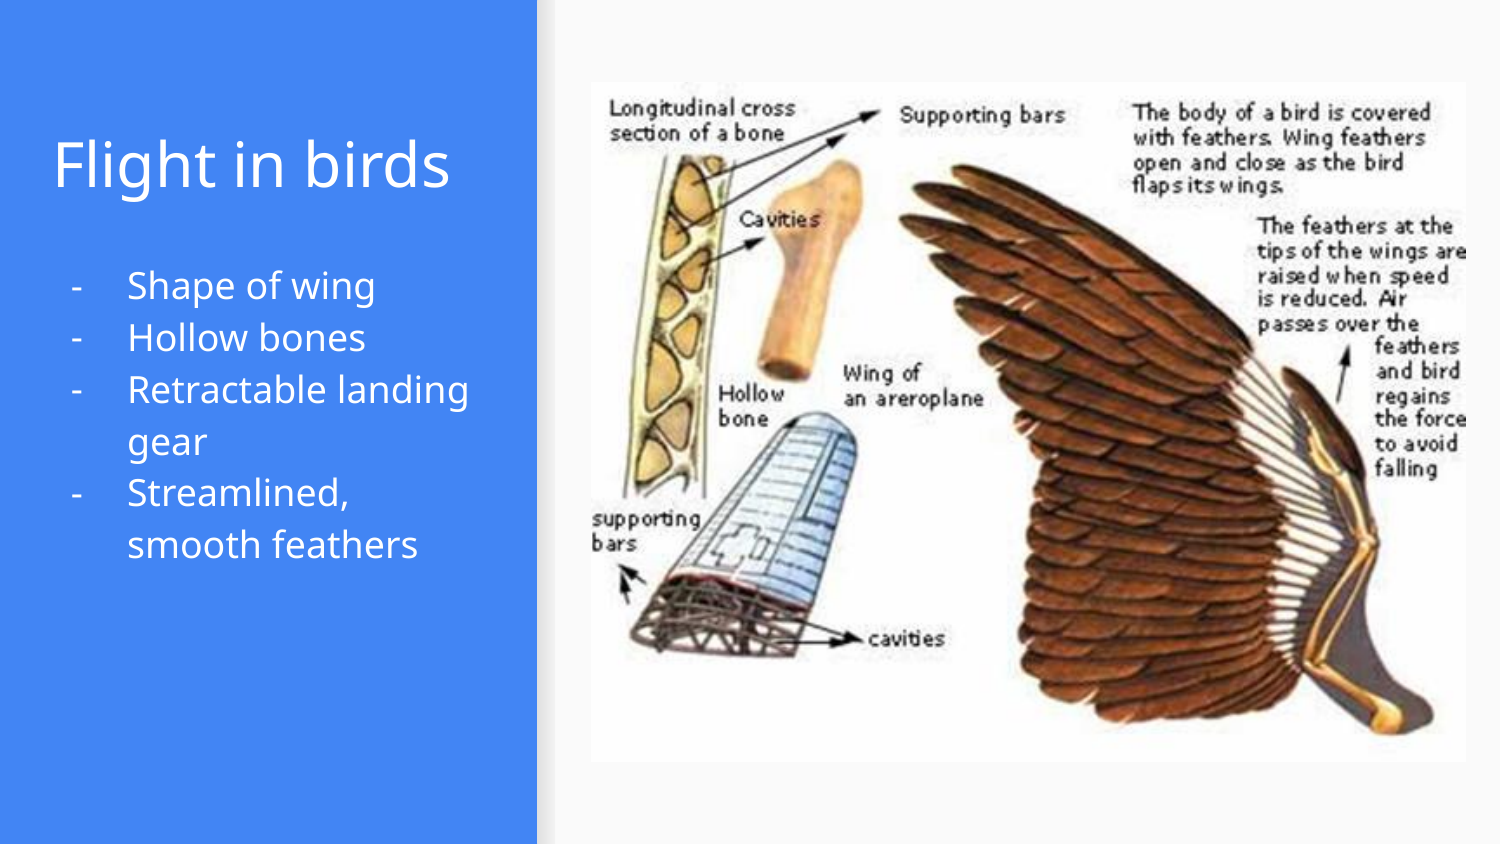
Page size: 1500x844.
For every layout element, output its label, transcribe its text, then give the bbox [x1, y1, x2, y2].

title Flight in birds [37, 58, 498, 216]
picture [591, 81, 1466, 762]
list Shape of wing Hollow bones Retractable landing gear Streamlined, smooth feathers [37, 240, 498, 760]
